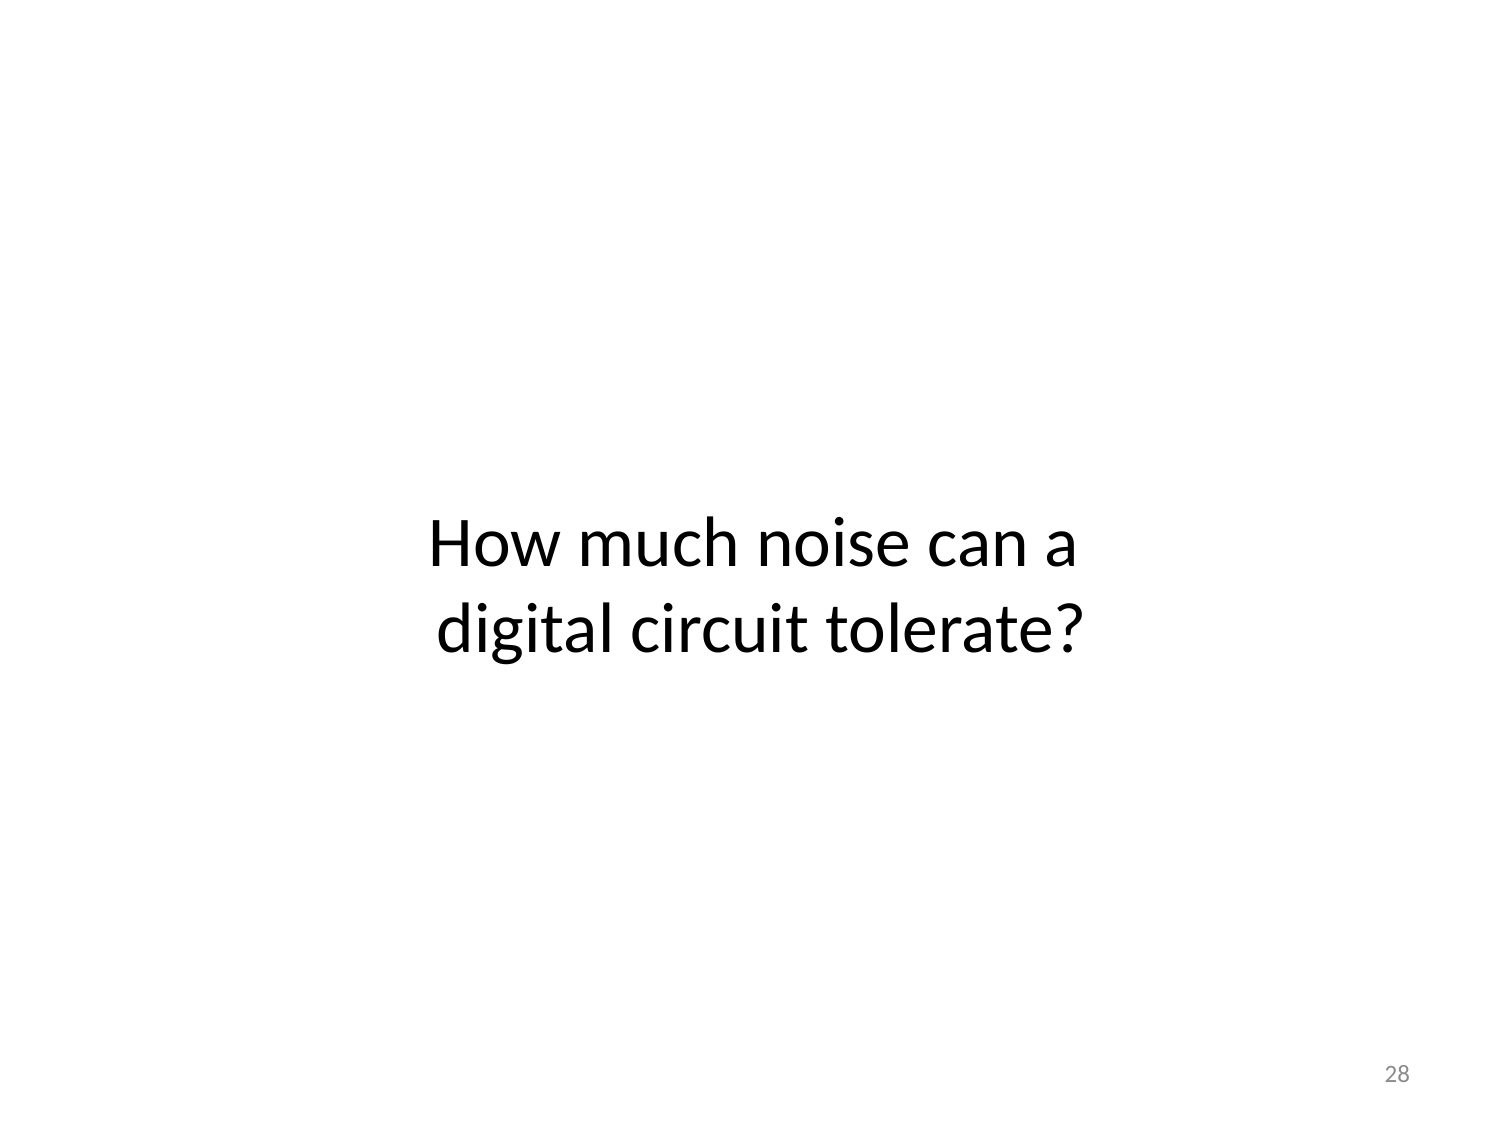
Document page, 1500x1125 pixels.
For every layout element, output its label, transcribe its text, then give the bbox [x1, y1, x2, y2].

title How much noise can a digital circuit tolerate? [87, 487, 1438, 675]
slide_number 28 [1074, 1042, 1425, 1103]
